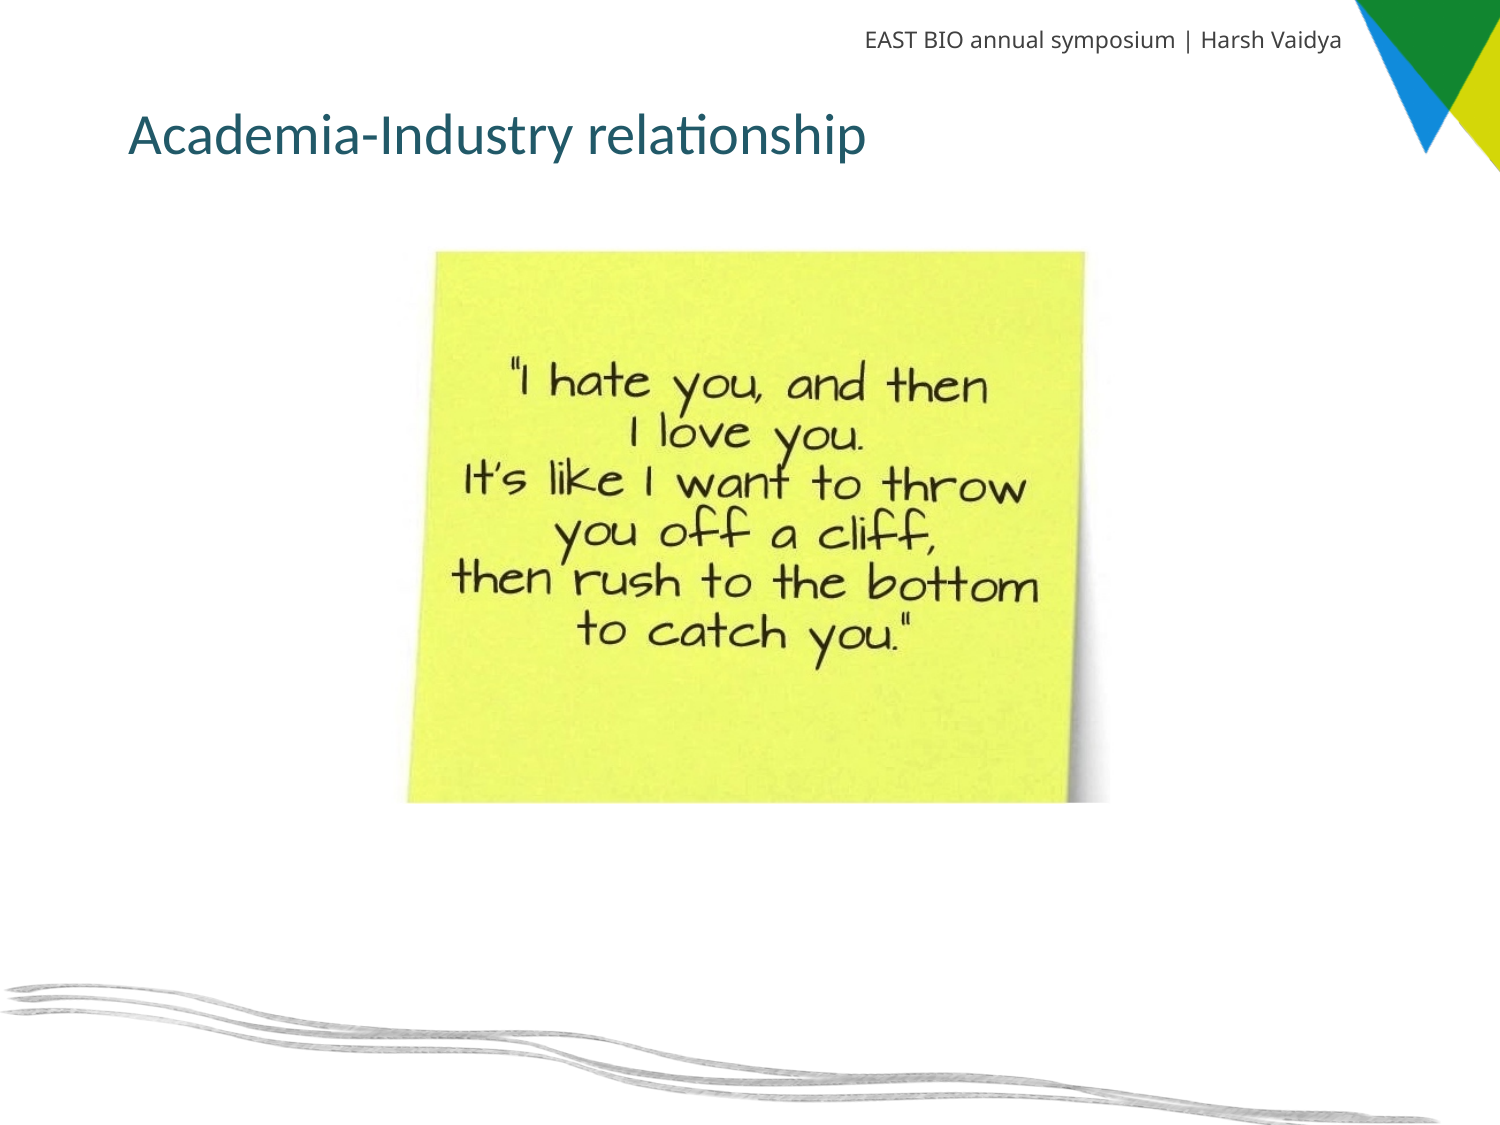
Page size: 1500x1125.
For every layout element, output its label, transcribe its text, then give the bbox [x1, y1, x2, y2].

title Academia-Industry relationship [75, 37, 921, 226]
picture [1302, 0, 1500, 217]
text_box EAST BIO annual symposium | Harsh Vaidya [844, 13, 1341, 61]
picture [391, 245, 1116, 804]
picture [0, 974, 1449, 1125]
